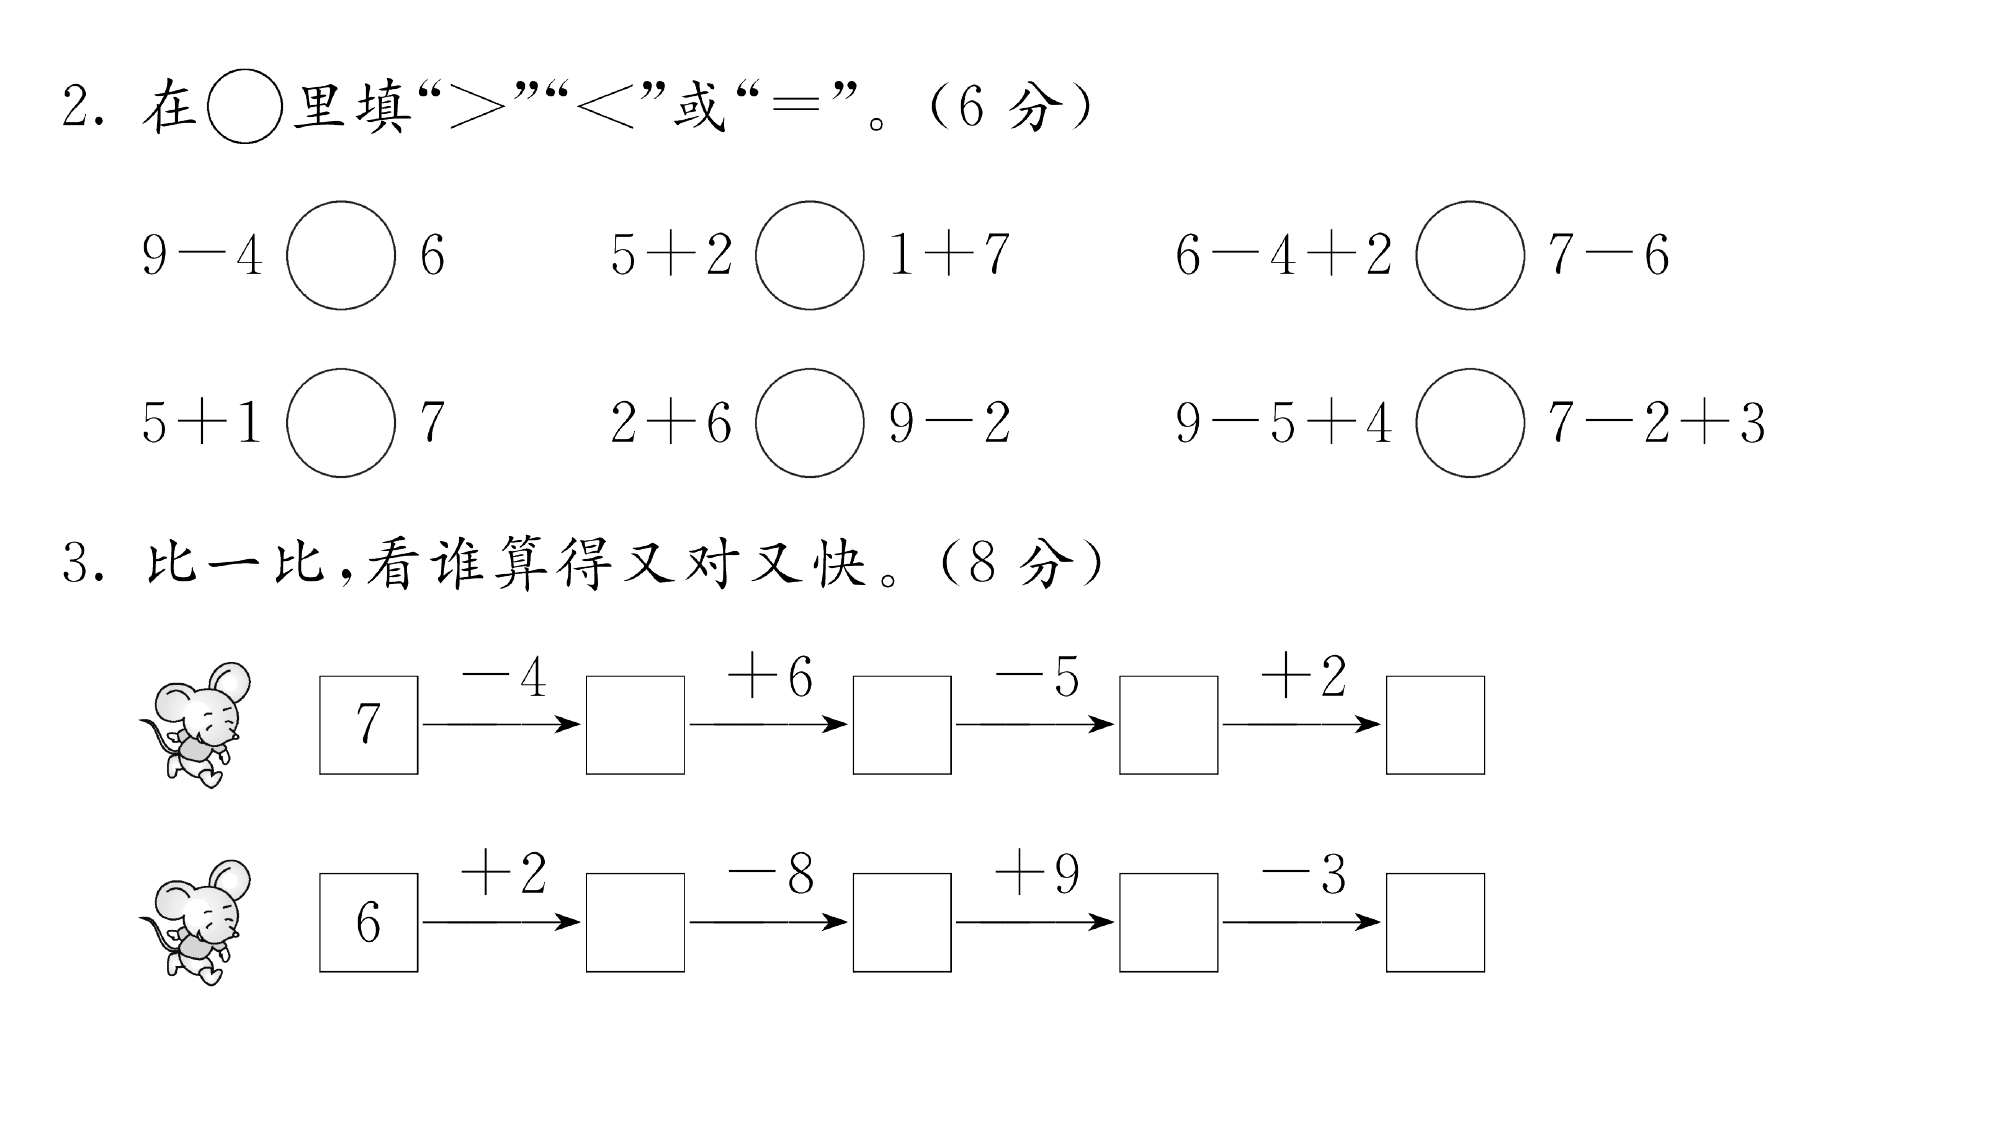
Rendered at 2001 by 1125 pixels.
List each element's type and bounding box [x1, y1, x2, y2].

picture [58, 58, 1949, 1007]
